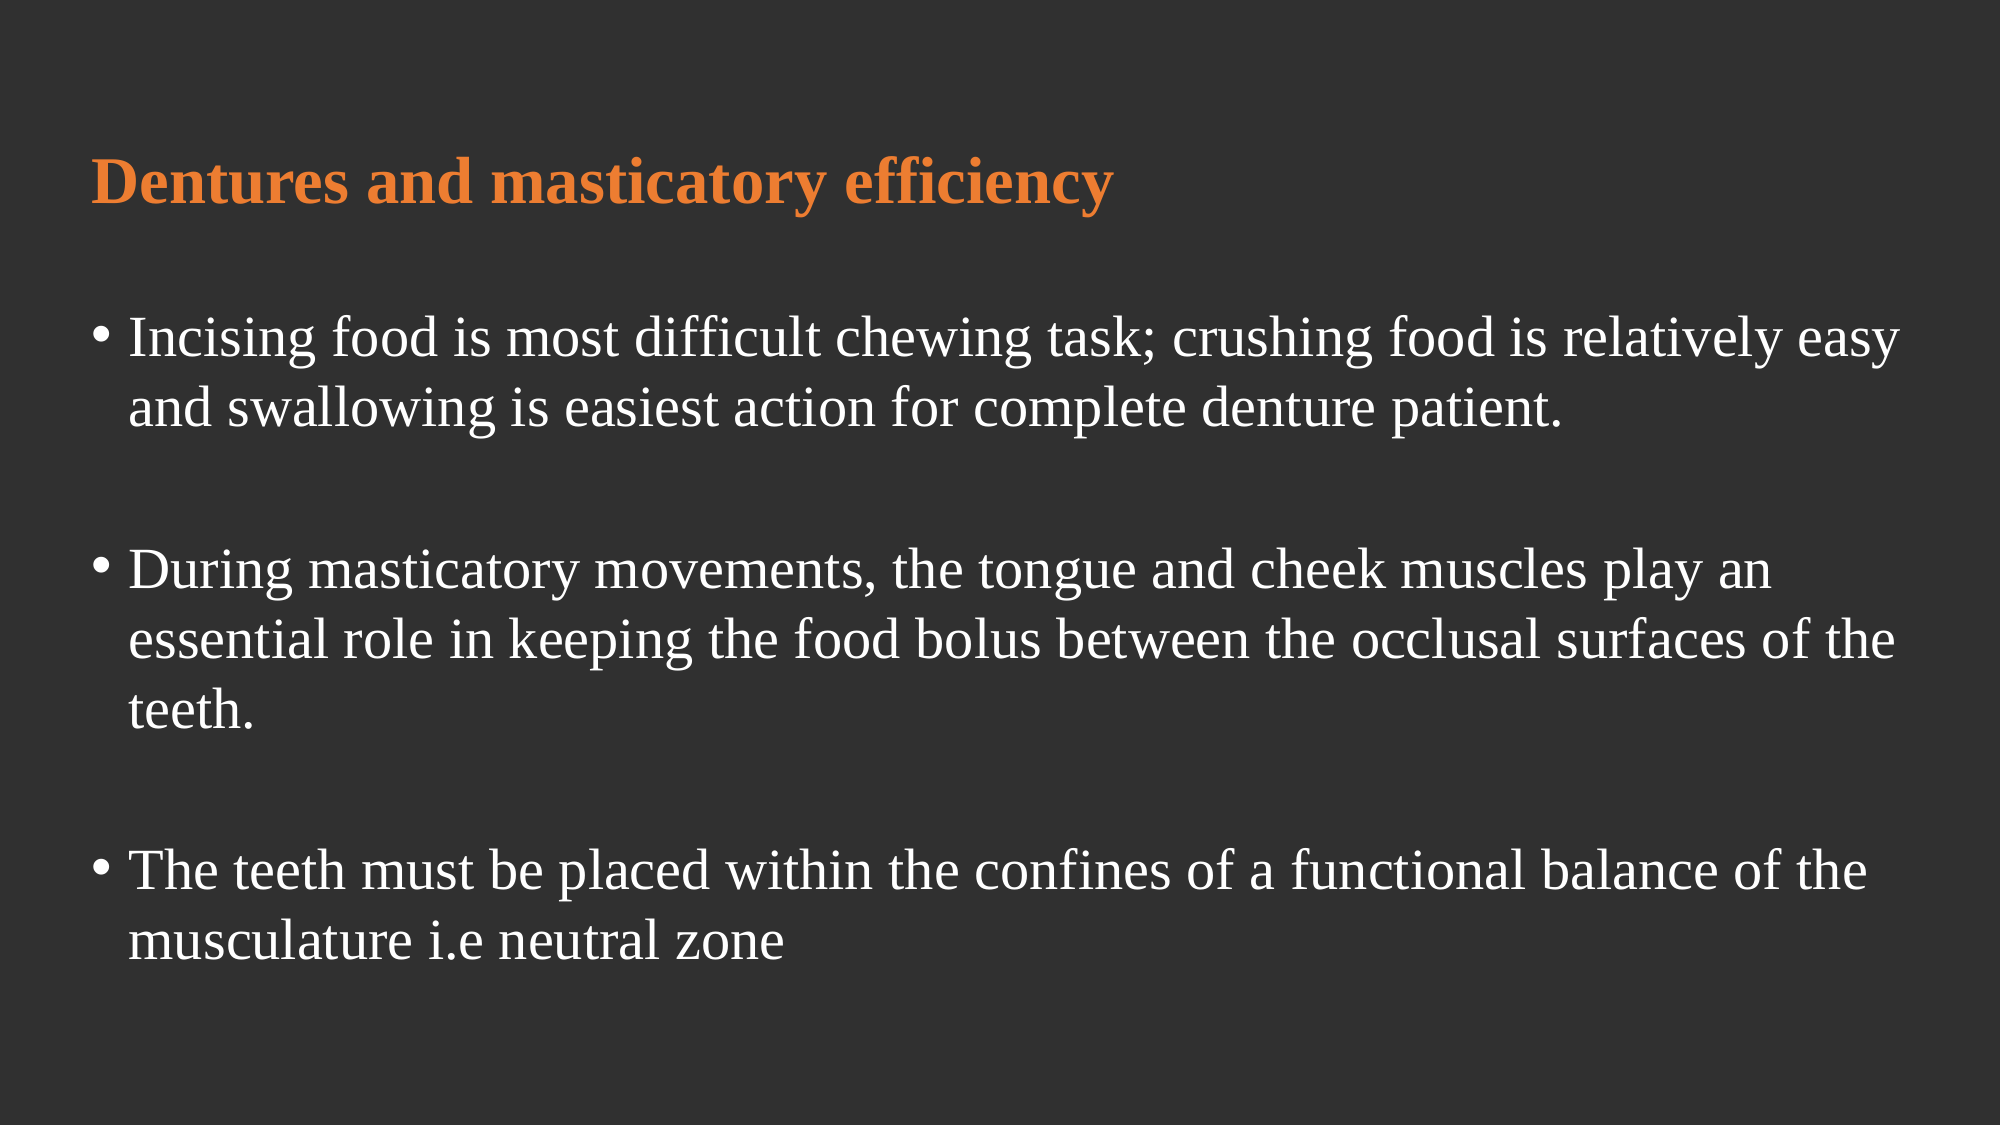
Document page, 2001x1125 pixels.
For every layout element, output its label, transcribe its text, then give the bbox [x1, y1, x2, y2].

list Dentures and masticatory efficiency Incising food is most difficult chewing task; crushing food is relatively easy and swallowing is easiest action for complete denture patient. During masticatory movements, the tongue and cheek muscles play an essential role in keeping the food bolus between the occlusal surfaces of the teeth. The teeth must be placed within the confines of a functional balance of the musculature i.e neutral zone [76, 128, 1961, 1082]
